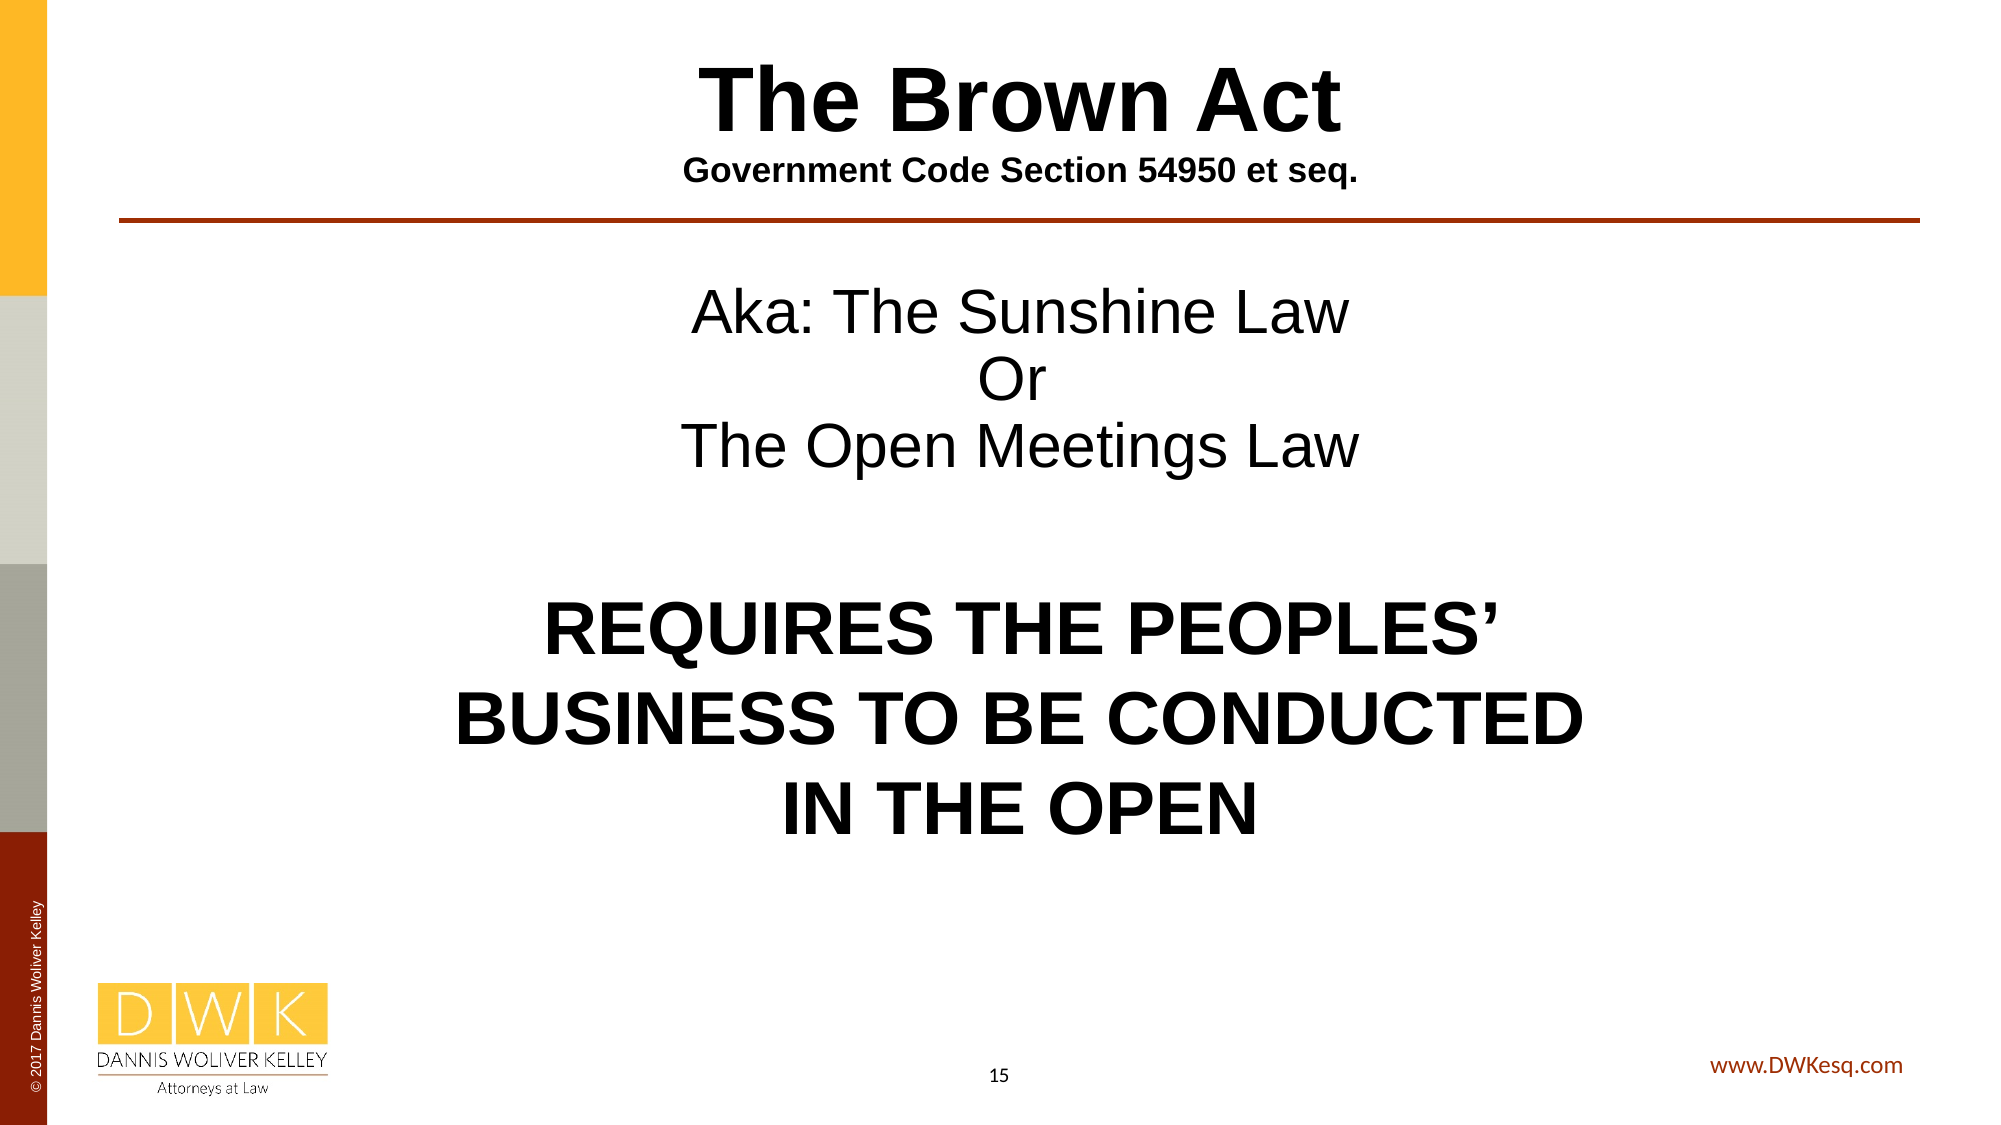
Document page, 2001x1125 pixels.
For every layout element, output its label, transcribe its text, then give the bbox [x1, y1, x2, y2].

picture [92, 983, 331, 1103]
title The Brown Act Government Code Section 54950 et seq. [120, 40, 1922, 203]
picture [0, 0, 48, 1125]
list Aka: The Sunshine Law Or The Open Meetings Law [383, 271, 1659, 544]
text_box REQUIRES THE PEOPLES’ BUSINESS TO BE CONDUCTED IN THE OPEN [395, 572, 1646, 948]
